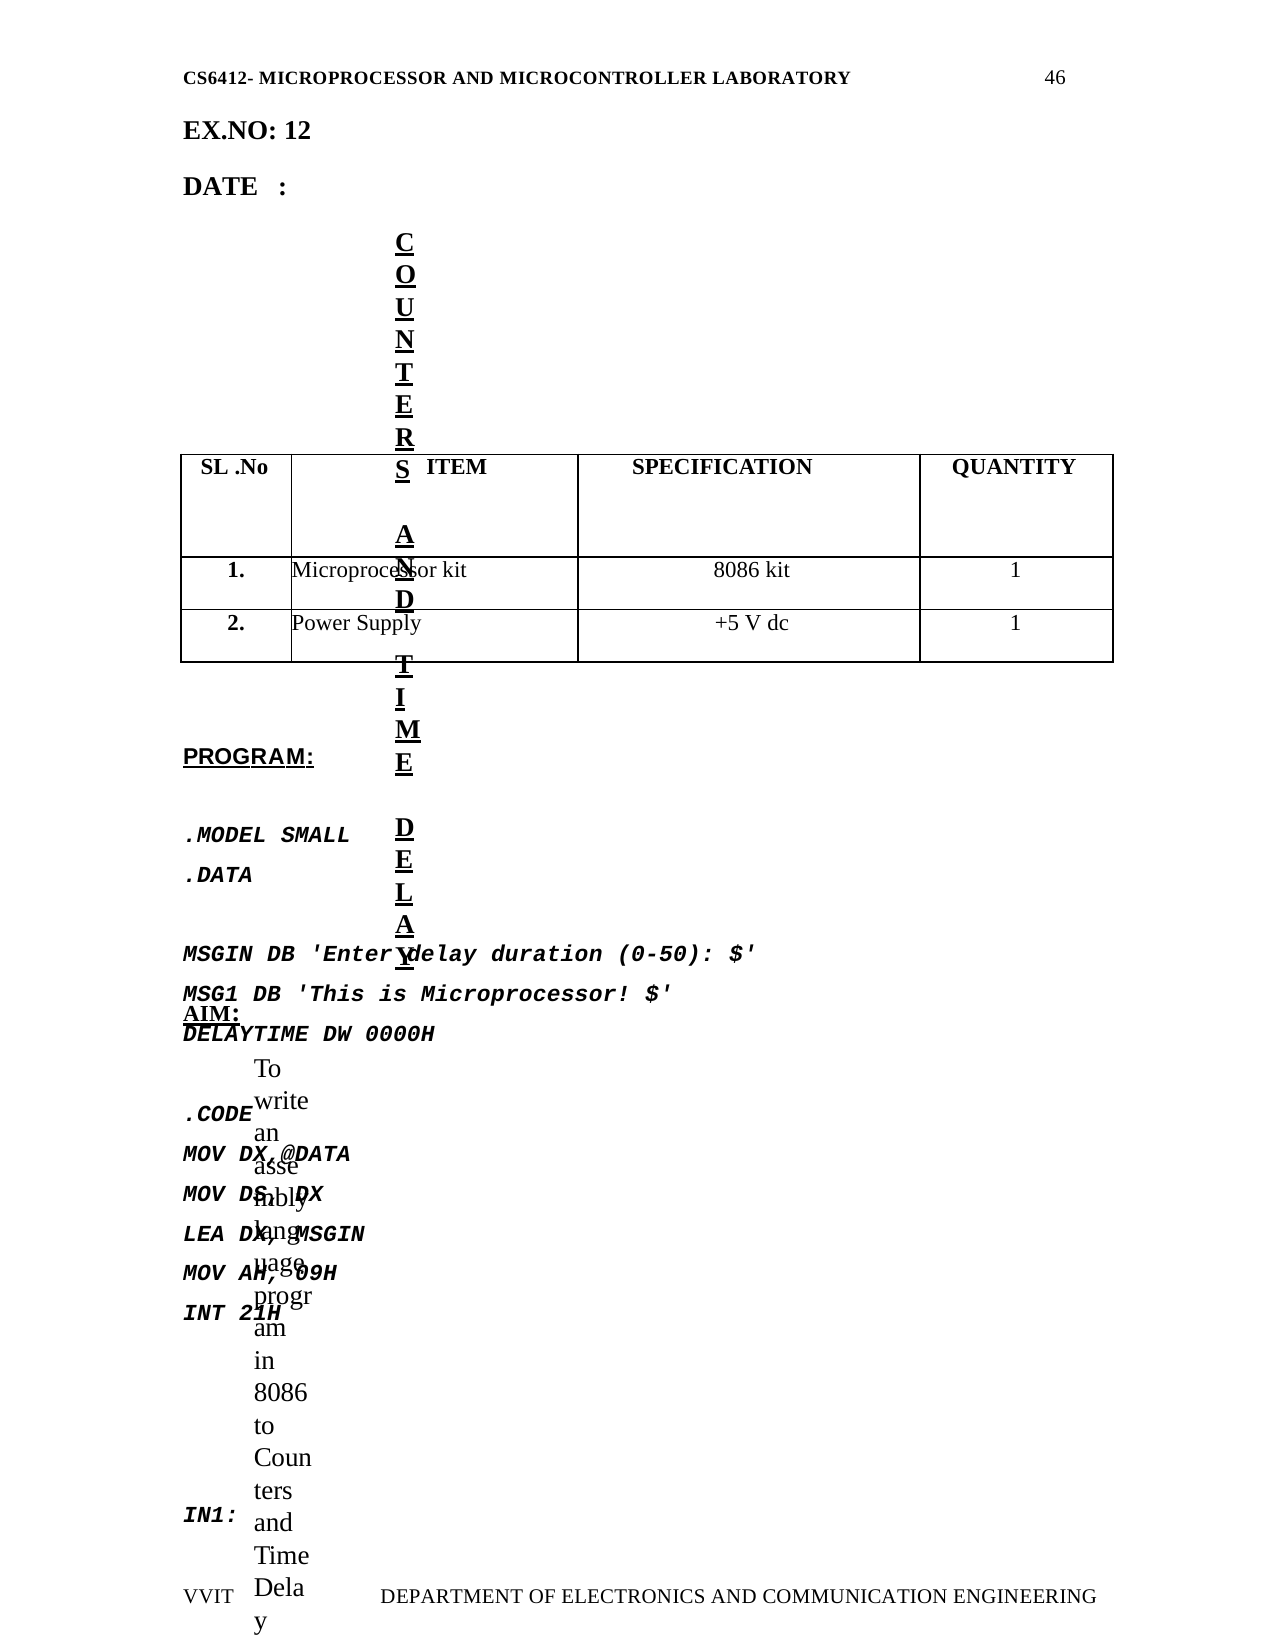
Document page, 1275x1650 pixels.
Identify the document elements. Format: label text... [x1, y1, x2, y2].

text_box PROGRAM: .MODEL SMALL .DATA MSGIN DB 'Enter delay duration (0-50): $' MSG1 DB 'This is Microprocessor! $' DELAYTIME DW 0000H .CODE MOV DX,@DATA MOV DS, DX LEA DX, MSGIN MOV AH, 09H INT 21H [181, 741, 765, 1331]
table_cell 2. [182, 610, 291, 661]
table_header ITEM [292, 455, 577, 556]
table_cell 1. [182, 558, 291, 609]
table_cell 1 [921, 610, 1112, 661]
table_cell 1 [921, 558, 1112, 609]
table_header SL .No [182, 455, 291, 556]
table_cell +5 V dc [579, 610, 919, 661]
footer VVIT [181, 1582, 237, 1610]
text_box IN1: [181, 1499, 242, 1531]
table_header QUANTITY [921, 455, 1112, 556]
text_box CS6412- MICROPROCESSOR AND MICROCONTROLLER LABORATORY [181, 65, 858, 89]
text_box 46 [1042, 63, 1069, 89]
table_cell Microprocessor kit [292, 558, 577, 609]
table_header SPECIFICATION [579, 455, 919, 556]
slide_number DEPARTMENT OF ELECTRONICS AND COMMUNICATION ENGINEERING [378, 1582, 1110, 1610]
table_cell Power Supply [292, 610, 577, 661]
table_cell 8086 kit [579, 558, 919, 609]
text_box EX.NO: 12 DATE : COUNTERS AND TIME DELAY AIM: To write an assembly language program in 8086 to Counters and Time Delay APPARATUS REQUIRED: [181, 89, 1096, 423]
